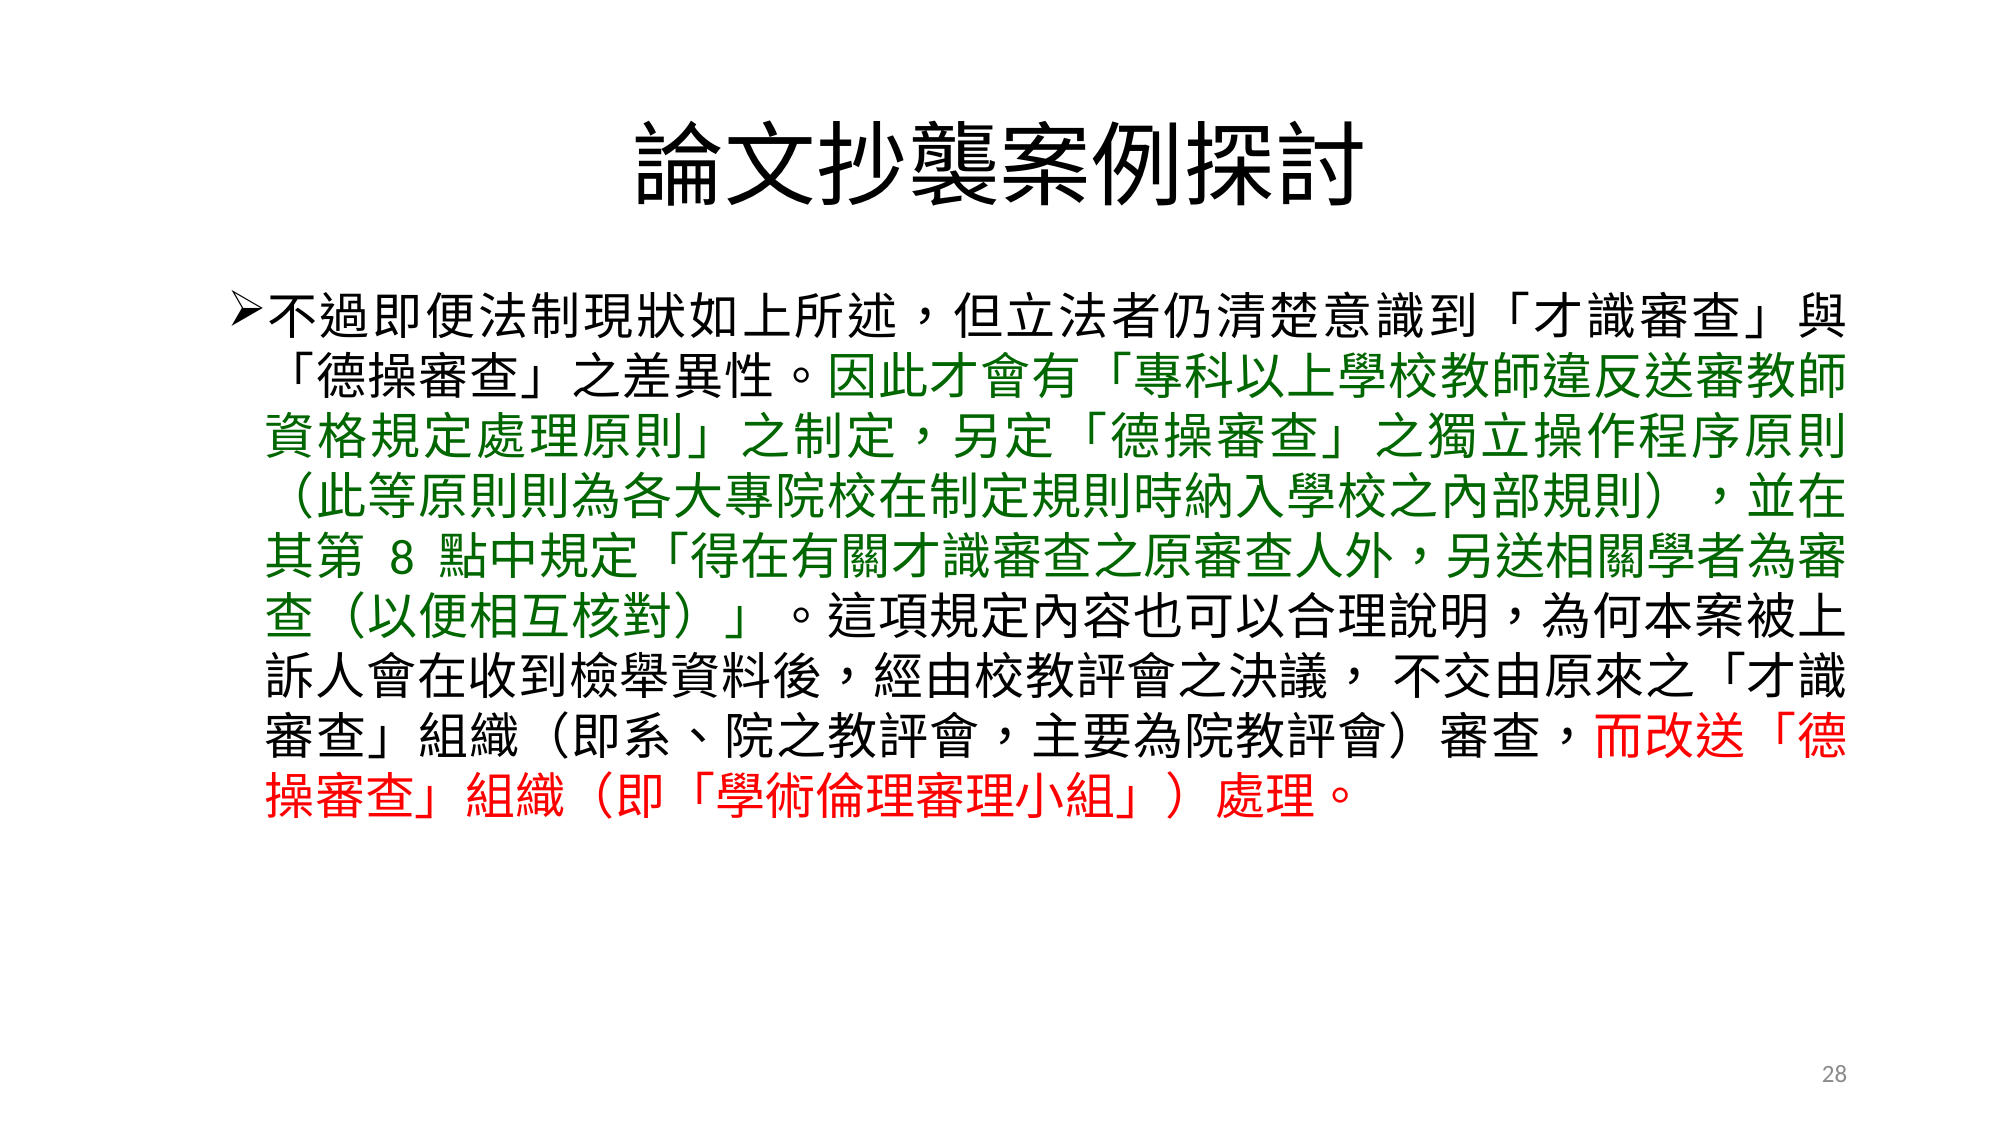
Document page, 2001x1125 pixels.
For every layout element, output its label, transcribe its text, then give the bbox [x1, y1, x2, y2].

list 不過即便法制現狀如上所述，但立法者仍清楚意識到「才識審查」與「德操審查」之差異性。因此才會有「專科以上學校教師違反送審教師資格規定處理原則」之制定，另定「德操審查」之獨立操作程序原則（此等原則則為各大專院校在制定規則時納入學校之內部規則），並在其第 8 點中規定「得在有關才識審查之原審查人外，另送相關學者為審查（以便相互核對）」。這項規定內容也可以合理說明，為何本案被上訴人會在收到檢舉資料後，經由校教評會之決議， 不交由原來之「才識審查」組織（即系、院之教評會，主要為院教評會）審查，而改送「德操審查」組織（即「學術倫理審理小組」）處理。 [137, 277, 1863, 992]
title 論文抄襲案例探討 [137, 59, 1863, 277]
slide_number 28 [1412, 1042, 1863, 1103]
